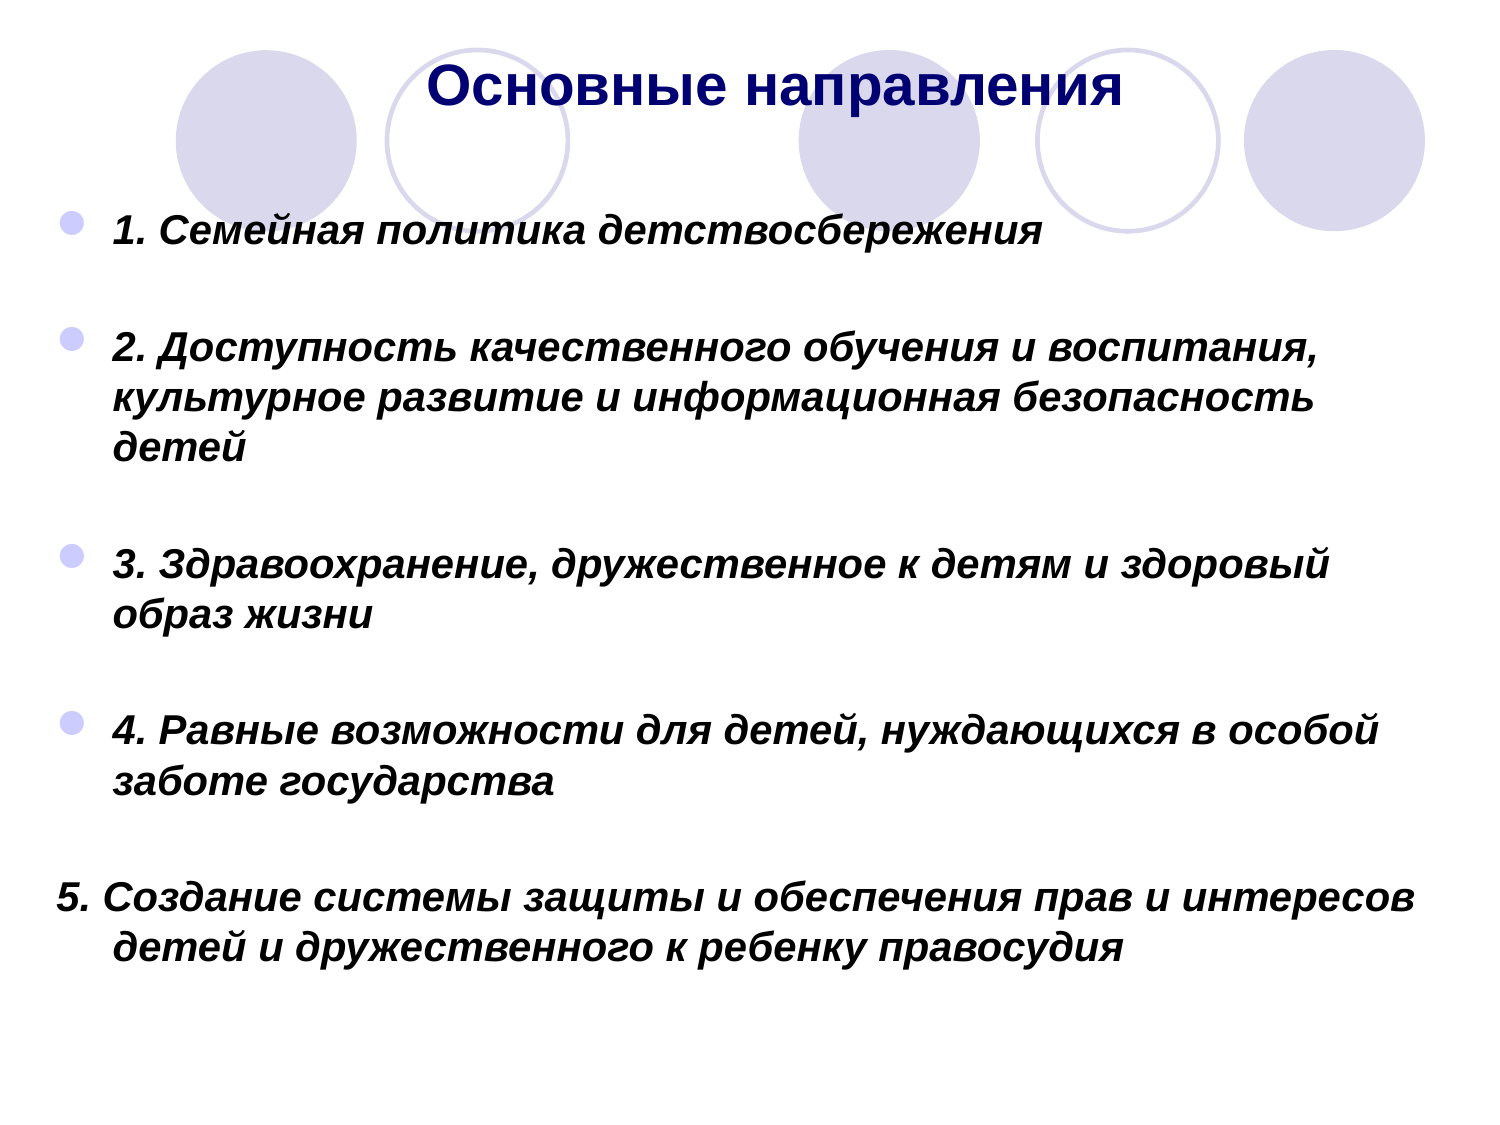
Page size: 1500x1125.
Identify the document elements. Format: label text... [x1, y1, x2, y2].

title Основные направления [100, 0, 1451, 95]
list 1. Семейная политика детствосбережения 2. Доступность качественного обучения и воспитания, культурное развитие и информационная безопасность детей 3. Здравоохранение, дружественное к детям и здоровый образ жизни 4. Равные возможности для детей, нуждающихся в особой заботе государства 5. Создание системы защиты и обеспечения прав и интересов детей и дружественного к ребенку правосудия [40, 136, 1460, 1083]
